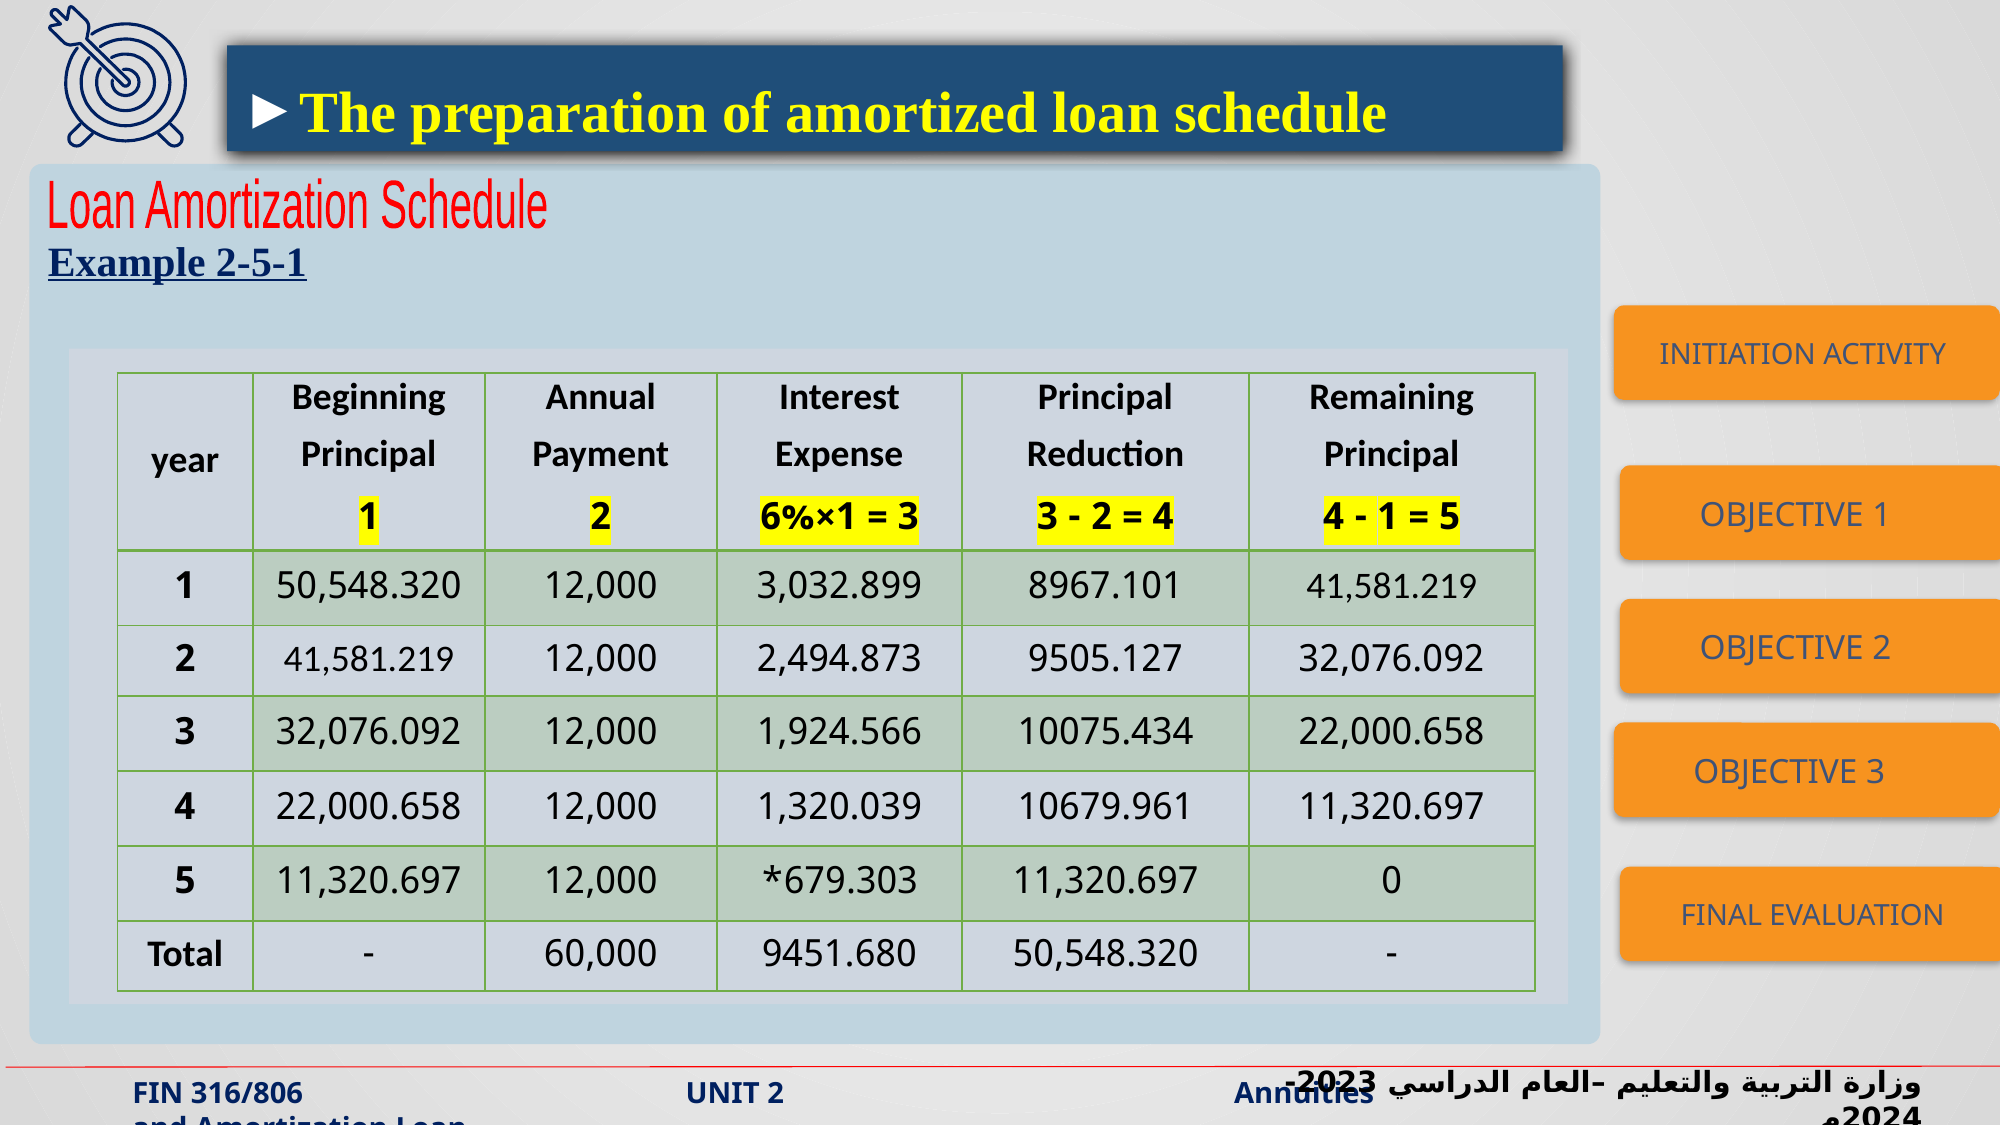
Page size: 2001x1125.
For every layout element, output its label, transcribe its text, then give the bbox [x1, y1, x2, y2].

text_box OBJECTIVE 3 [1612, 721, 2000, 819]
table_cell 22,000.658 [1250, 697, 1534, 770]
text_box FINAL EVALUATION [1618, 865, 2000, 963]
table_cell 32,076.092 [254, 697, 484, 770]
table_cell 10075.434 [963, 697, 1248, 770]
table_cell 50,548.320 [254, 552, 484, 625]
table_cell 3,032.899 [718, 552, 961, 625]
table_header Interest Expense 3 = 1×6% [718, 374, 961, 549]
table_cell 11,320.697 [963, 847, 1248, 920]
table_cell 12,000 [486, 772, 716, 845]
table_cell 12,000 [486, 552, 716, 625]
table_header Principal Reduction 4 = 2 - 3 [963, 374, 1248, 549]
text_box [49, 6, 186, 147]
table_cell 41,581.219 [254, 626, 484, 695]
table_cell 5 [118, 847, 252, 920]
table_cell 9505.127 [963, 626, 1248, 695]
table_cell 0 [1250, 847, 1534, 920]
table_header year [118, 374, 252, 549]
table_cell 10679.961 [963, 772, 1248, 845]
text_box Example 2-5-1 [28, 162, 1602, 1046]
table_cell Total [118, 922, 252, 990]
text_box [68, 348, 1569, 1005]
table_cell 22,000.658 [254, 772, 484, 845]
table_cell 11,320.697 [1250, 772, 1534, 845]
table_cell 12,000 [486, 847, 716, 920]
table_header Beginning Principal 1 [254, 374, 484, 549]
table_cell - [254, 922, 484, 990]
table_cell 11,320.697 [254, 847, 484, 920]
table_cell 2,494.873 [718, 626, 961, 695]
table_cell 12,000 [486, 626, 716, 695]
table_cell 41,581.219 [1250, 552, 1534, 625]
table_cell 4 [118, 772, 252, 845]
table_cell 679.303* [718, 847, 961, 920]
table_cell 60,000 [486, 922, 716, 990]
table_header Annual Payment 2 [486, 374, 716, 549]
text_box OBJECTIVE 2 [1618, 597, 2000, 695]
table_cell 1,924.566 [718, 697, 961, 770]
table_header Remaining Principal 5 = 1 - 4 [1250, 374, 1534, 549]
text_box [5, 1066, 2000, 1125]
table_cell 50,548.320 [963, 922, 1248, 990]
table_cell - [1250, 922, 1534, 990]
table_cell 8967.101 [963, 552, 1248, 625]
table_cell 1,320.039 [718, 772, 961, 845]
table_cell 1 [118, 552, 252, 625]
table_cell 9451.680 [718, 922, 961, 990]
table_cell 3 [118, 697, 252, 770]
table_cell 2 [118, 626, 252, 695]
text_box OBJECTIVE 1 [1618, 464, 2000, 561]
text_box The preparation of amortized loan schedule [227, 45, 1563, 152]
text_box INITIATION ACTIVITY [1612, 304, 2000, 401]
table_cell 12,000 [486, 697, 716, 770]
table_cell 32,076.092 [1250, 626, 1534, 695]
